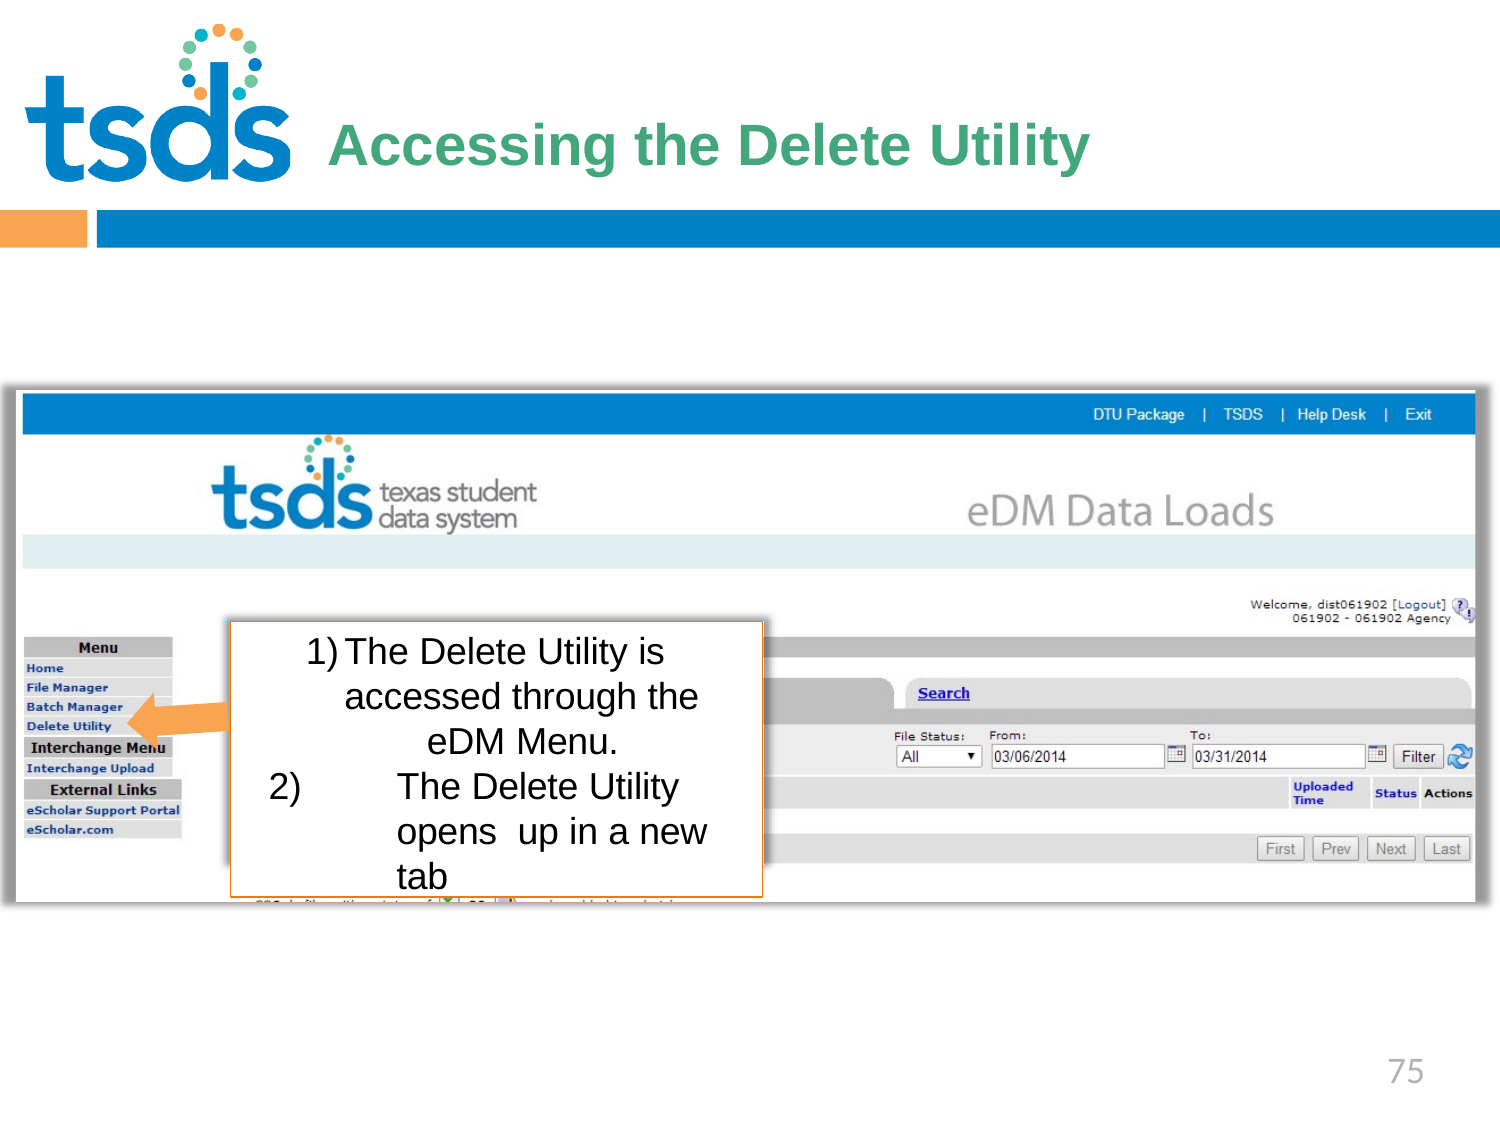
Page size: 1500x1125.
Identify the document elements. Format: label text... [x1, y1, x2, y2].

text_box [213, 607, 780, 878]
text_box [15, 389, 1476, 902]
text_box [24, 24, 291, 191]
text_box The Delete Utility is accessed through the eDM Menu. The Delete Utility opens up in a new tab [230, 621, 763, 898]
slide_number 75 [1080, 1046, 1425, 1103]
title Accessing the Delete Utility [94, 107, 1406, 296]
text_box [312, 0, 1500, 201]
text_box [0, 374, 1500, 916]
text_box [126, 692, 230, 751]
